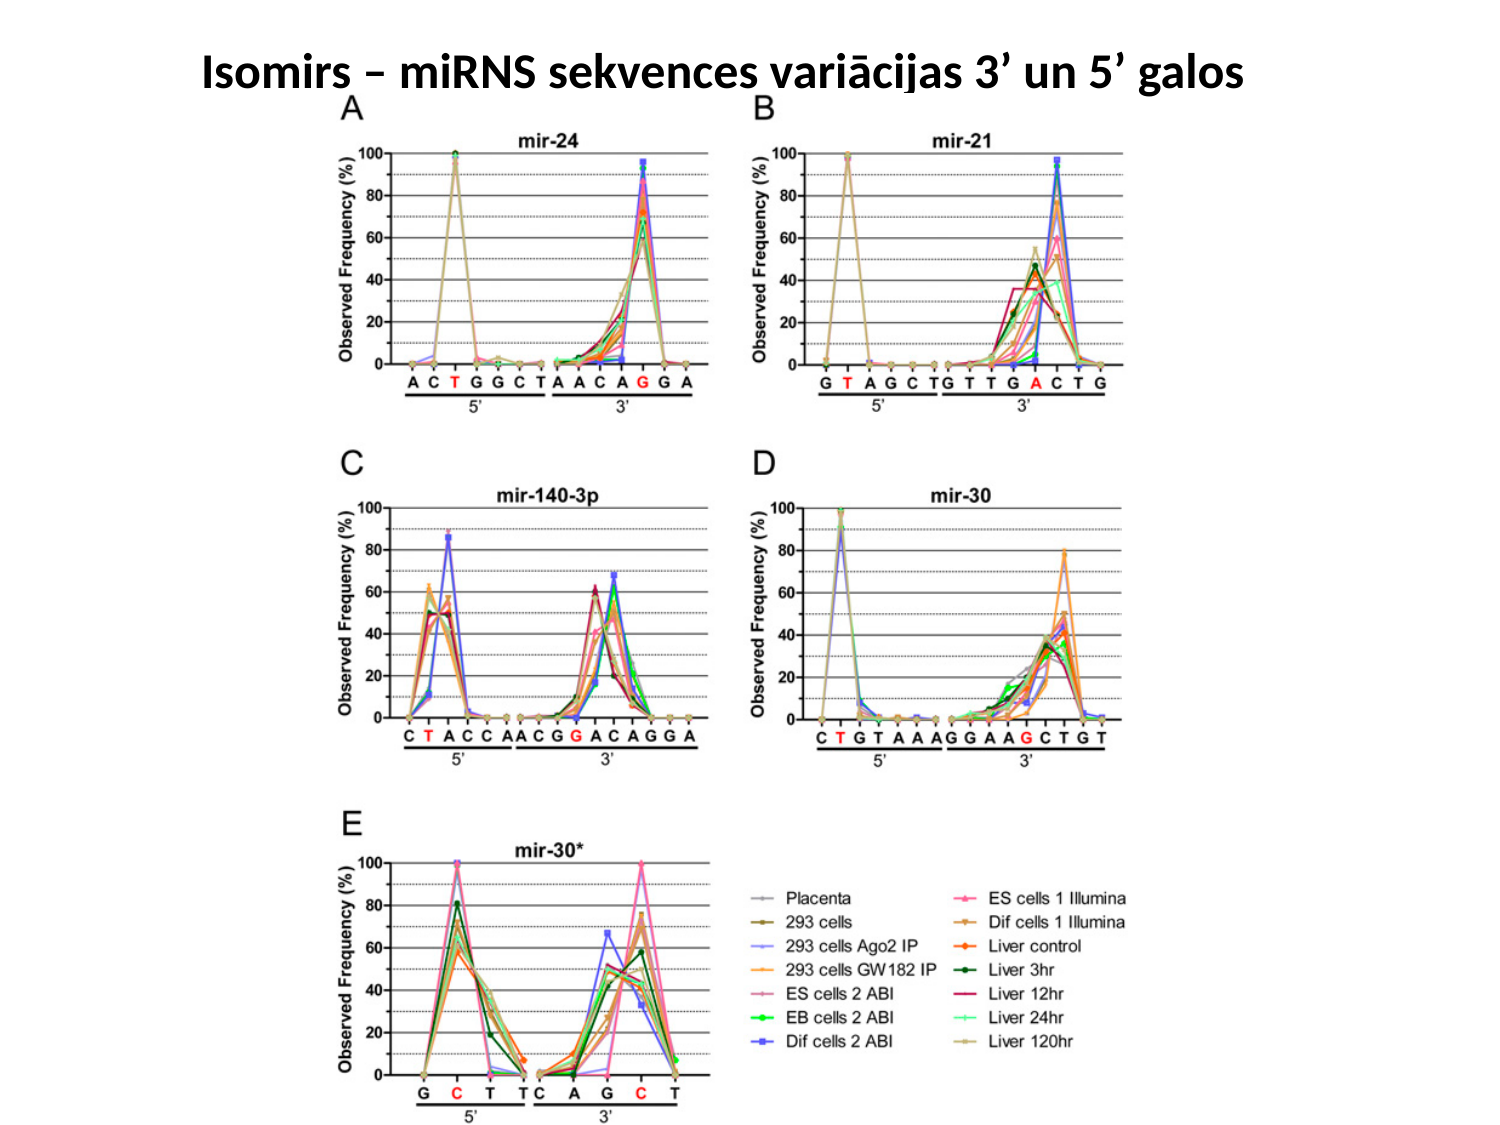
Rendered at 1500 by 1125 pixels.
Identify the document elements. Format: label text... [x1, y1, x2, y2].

text_box Isomirs – miRNS sekvences variācijas 3’ un 5’ galos [0, 30, 1447, 106]
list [336, 93, 1129, 1125]
